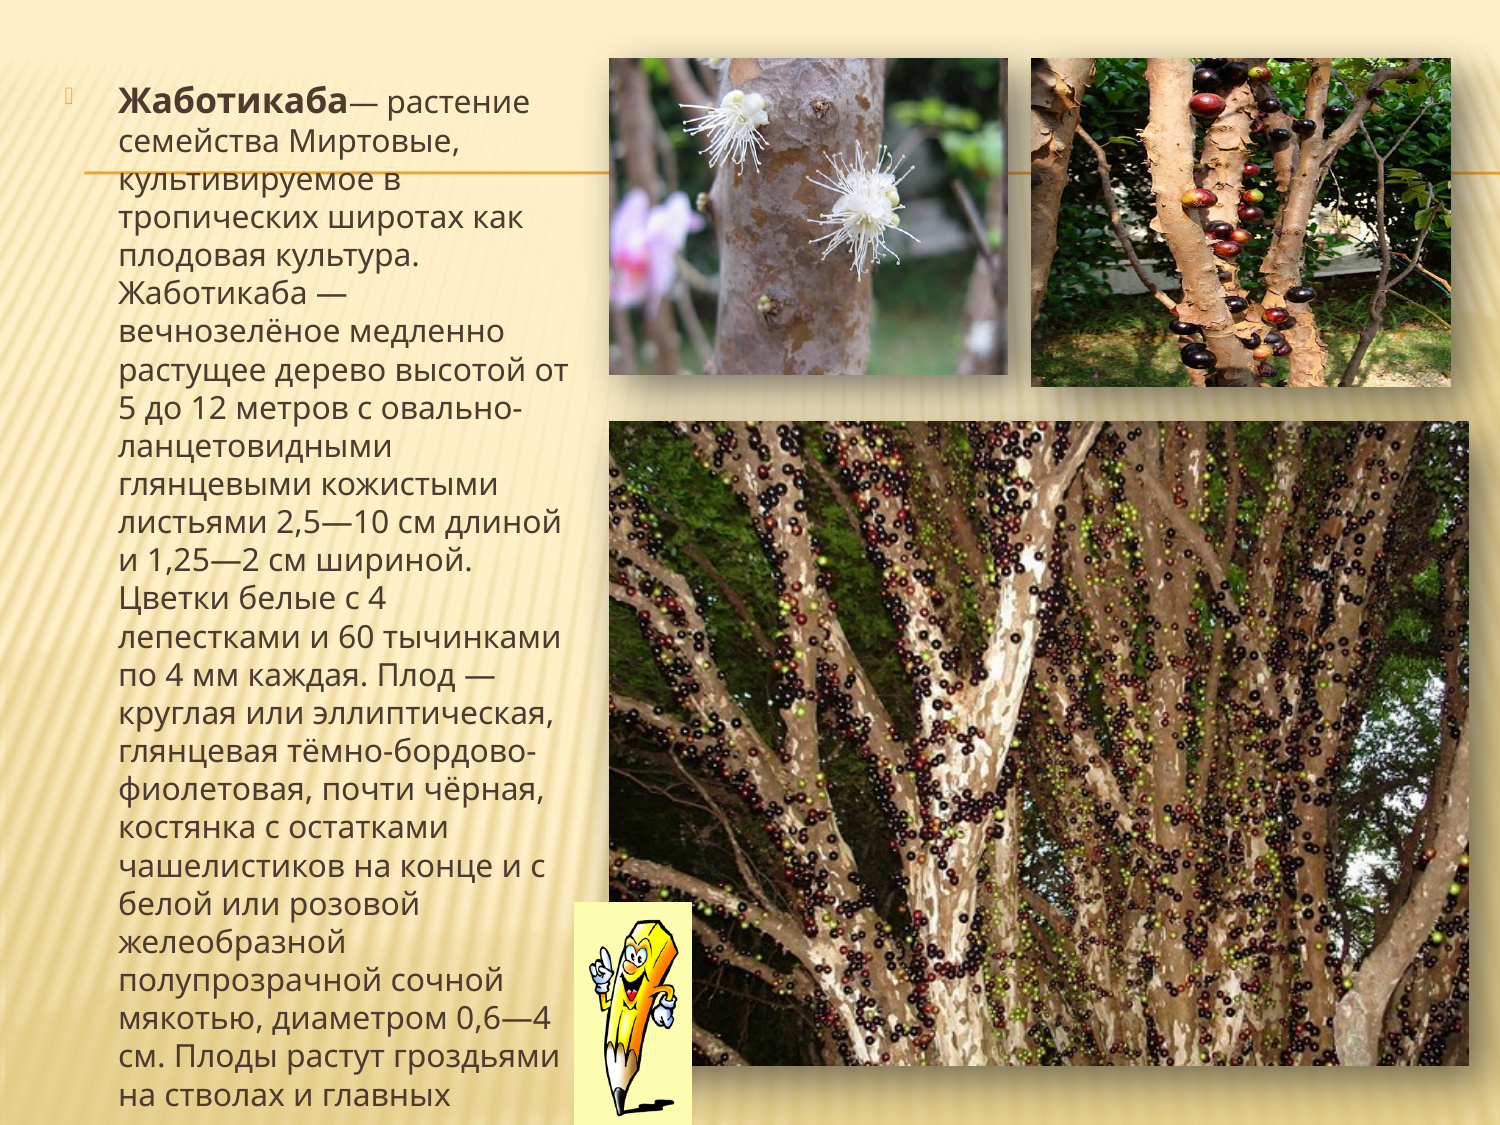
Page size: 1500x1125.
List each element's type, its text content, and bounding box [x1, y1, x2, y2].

picture [1030, 58, 1452, 387]
list Жаботикаба— растение семейства Миртовые, культивируемое в тропических широтах как плодовая культура. Жаботикаба — вечнозелёное медленно растущее дерево высотой от 5 до 12 метров с овально-ланцетовидными глянцевыми кожистыми листьями 2,5—10 см длиной и 1,25—2 см шириной. Цветки белые с 4 лепестками и 60 тычинками по 4 мм каждая. Плод — круглая или эллиптическая, глянцевая тёмно-бордово-фиолетовая, почти чёрная, костянка с остатками чашелистиков на конце и с белой или розовой желеобразной полупрозрачной сочной мякотью, диаметром 0,6—4 см. Плоды растут гроздьями на стволах и главных ветвях. [50, 70, 586, 1125]
picture [609, 58, 1009, 376]
picture [573, 421, 1469, 1125]
